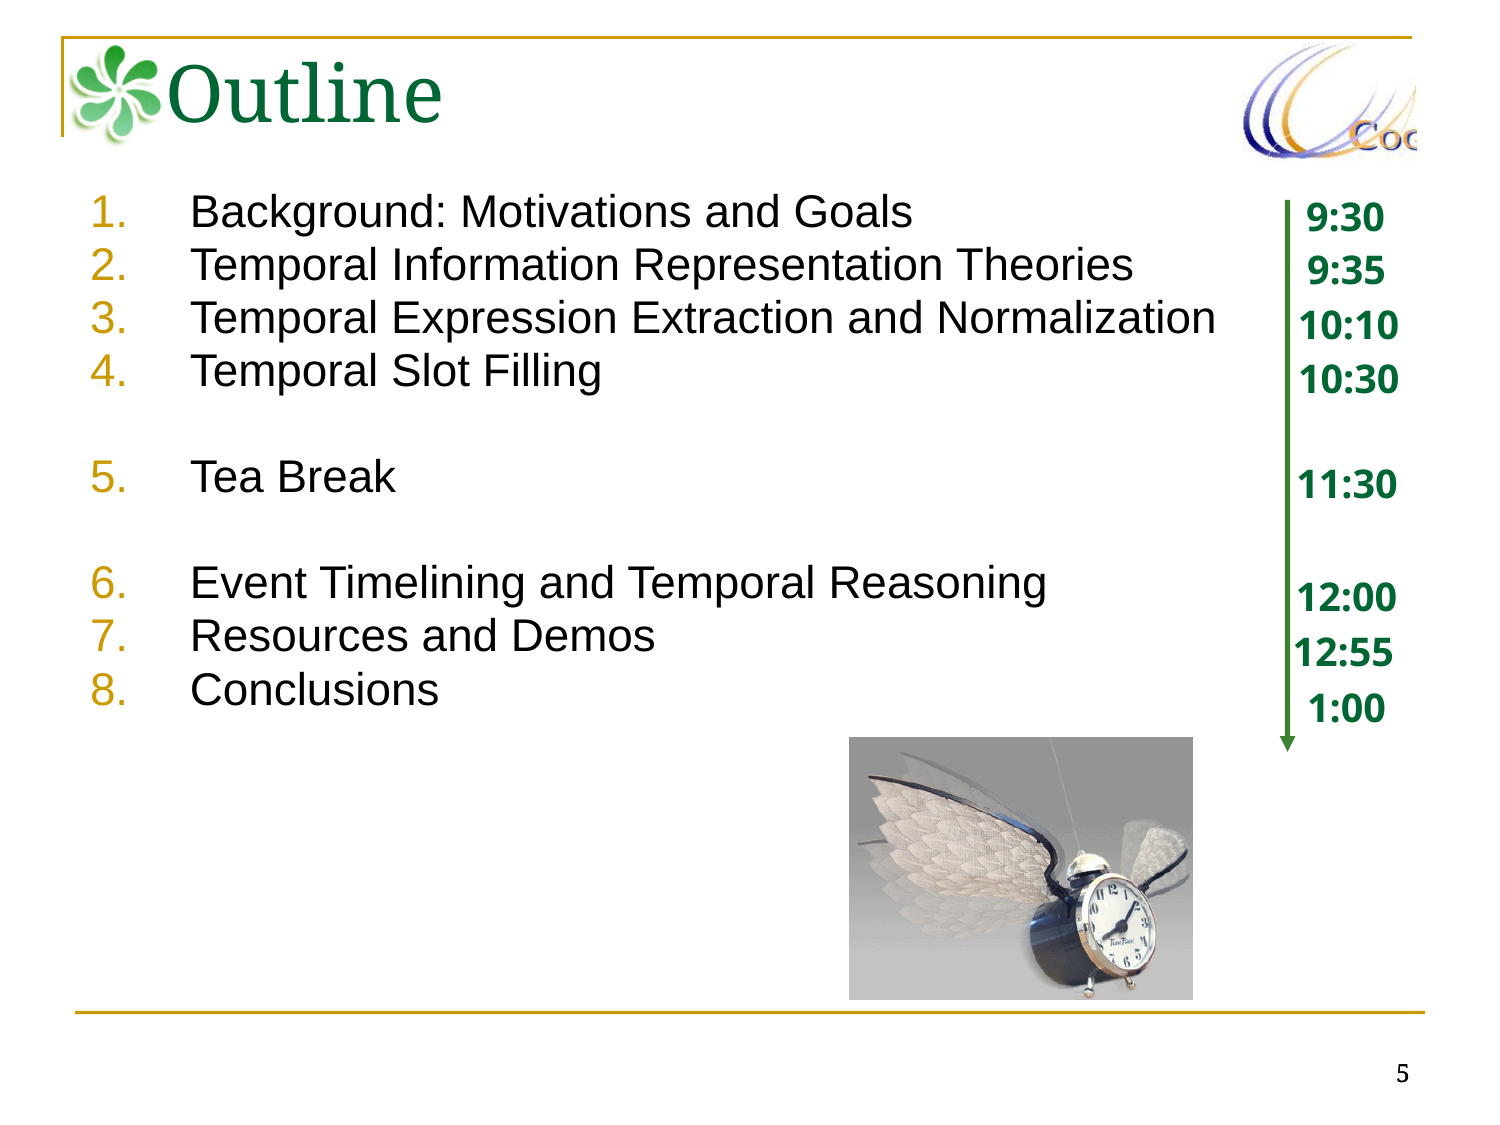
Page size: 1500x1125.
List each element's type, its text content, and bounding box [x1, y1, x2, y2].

text_box 1:00 [1287, 687, 1406, 735]
text_box 10:30 [1289, 358, 1408, 406]
list Background: Motivations and Goals Temporal Information Representation Theories Temporal Expression Extraction and Normalization Temporal Slot Filling Tea Break Event Timelining and Temporal Reasoning Resources and Demos Conclusions [74, 184, 1326, 928]
text_box 9:30 [1286, 196, 1405, 244]
text_box 9:35 [1287, 249, 1406, 297]
picture [69, 42, 149, 149]
text_box 12:55 [1284, 631, 1403, 679]
text_box 11:30 [1288, 463, 1407, 511]
text_box [1281, 735, 1294, 752]
picture [849, 737, 1193, 1000]
title Outline [149, 35, 1500, 224]
text_box 10:10 [1289, 304, 1408, 352]
text_box 12:00 [1287, 576, 1406, 624]
text_box 5 [1074, 1024, 1425, 1100]
